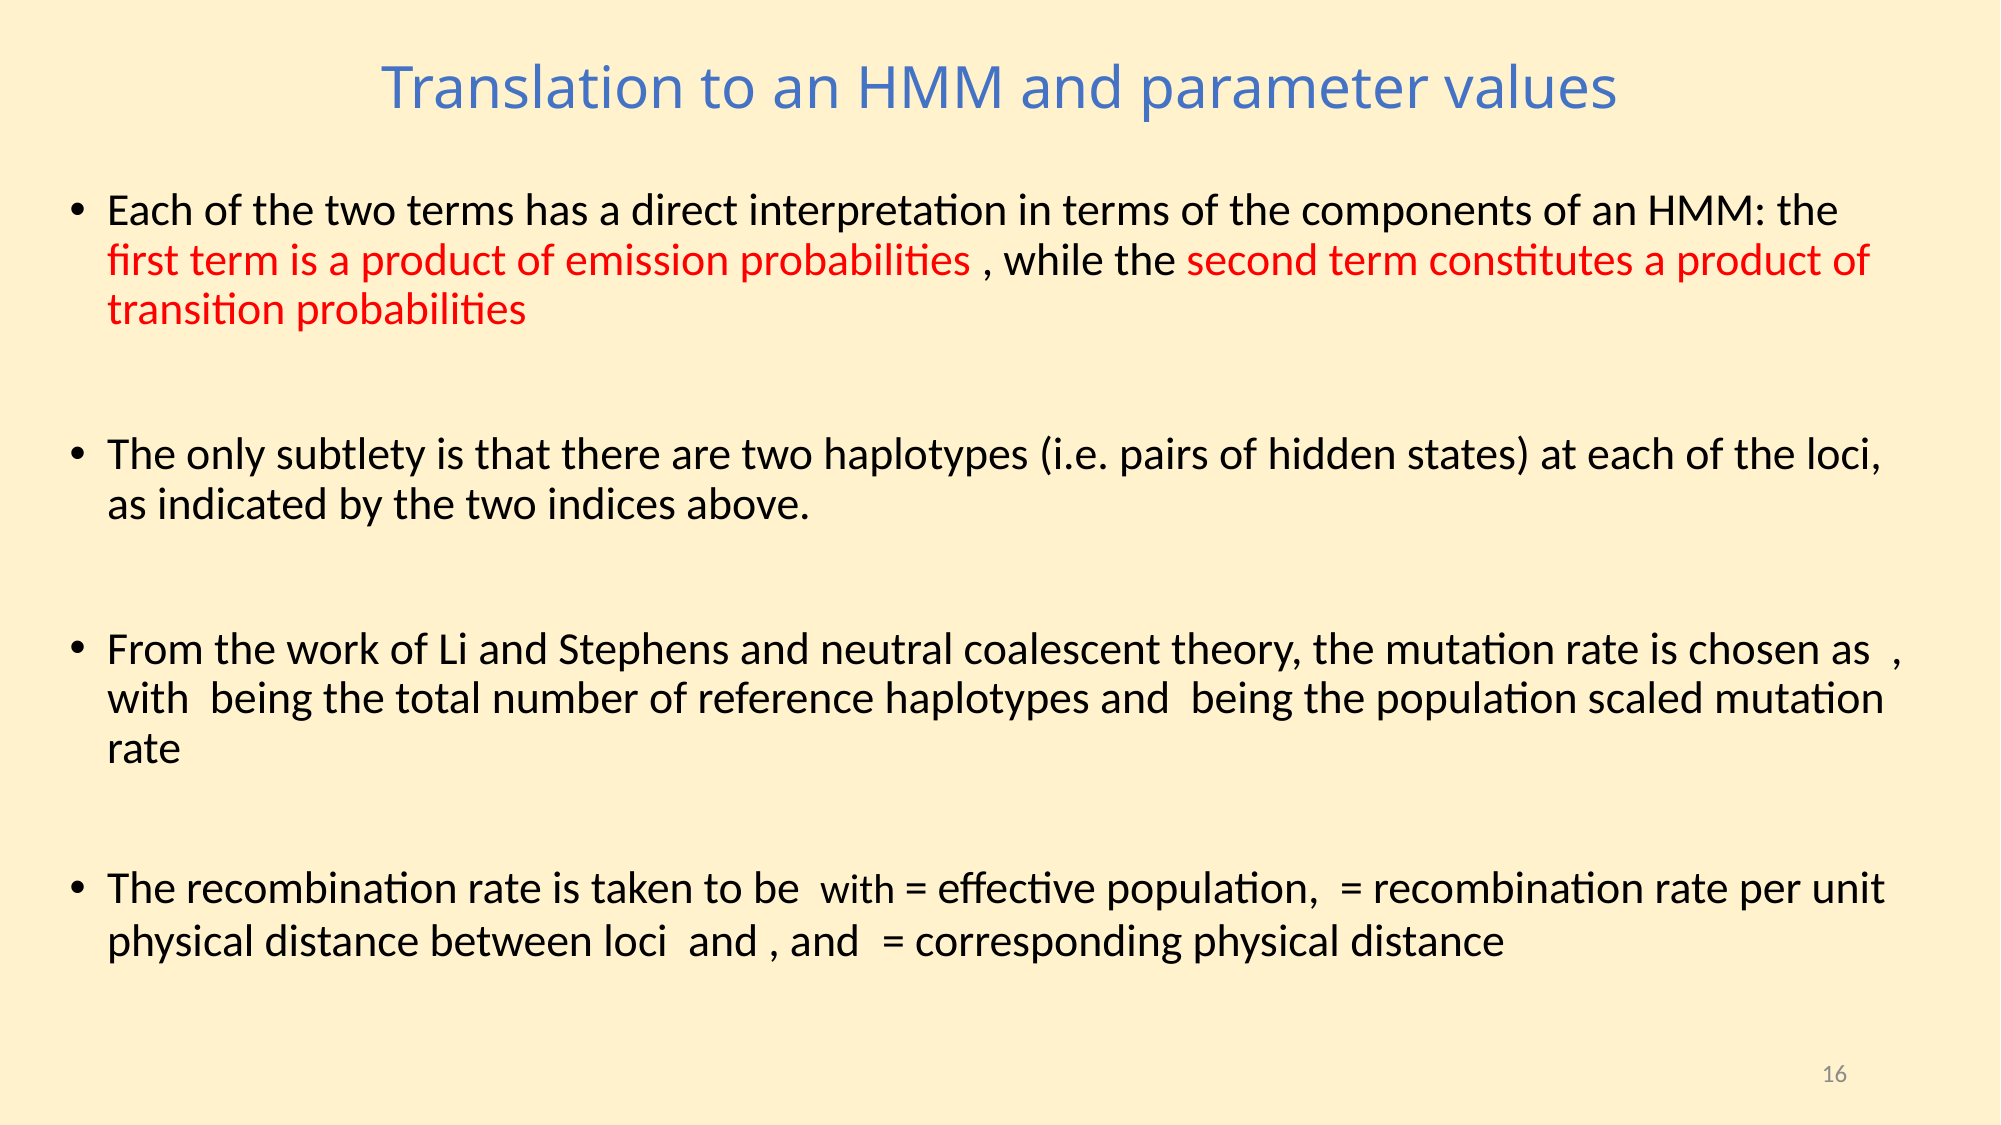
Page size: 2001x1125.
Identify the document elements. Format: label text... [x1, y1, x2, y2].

slide_number 16 [1412, 1042, 1863, 1103]
title Translation to an HMM and parameter values [137, 0, 1863, 179]
